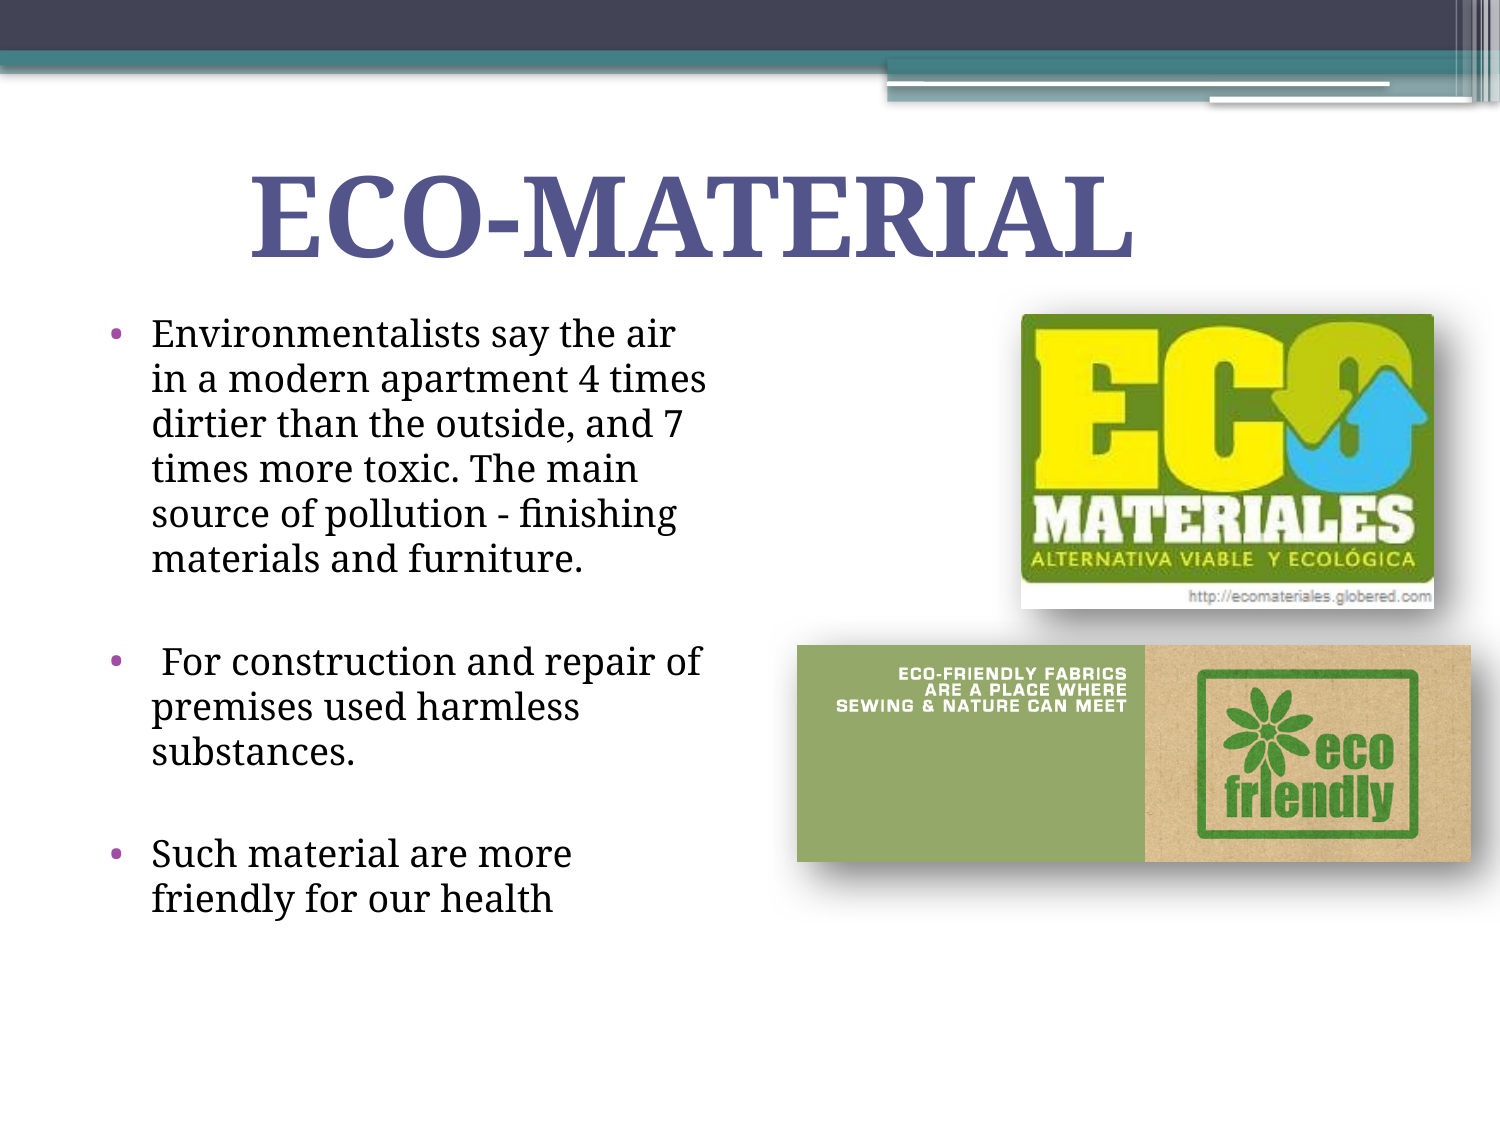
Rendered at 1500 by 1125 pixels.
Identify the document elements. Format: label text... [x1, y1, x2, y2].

list Environmentalists say the air in a modern apartment 4 times dirtier than the outside, and 7 times more toxic. The main source of pollution - finishing materials and furniture. For construction and repair of premises used harmless substances. Such material are more friendly for our health [76, 302, 729, 1013]
text_box Eco-material [234, 137, 1182, 288]
picture [796, 644, 1471, 862]
picture [1021, 314, 1434, 609]
